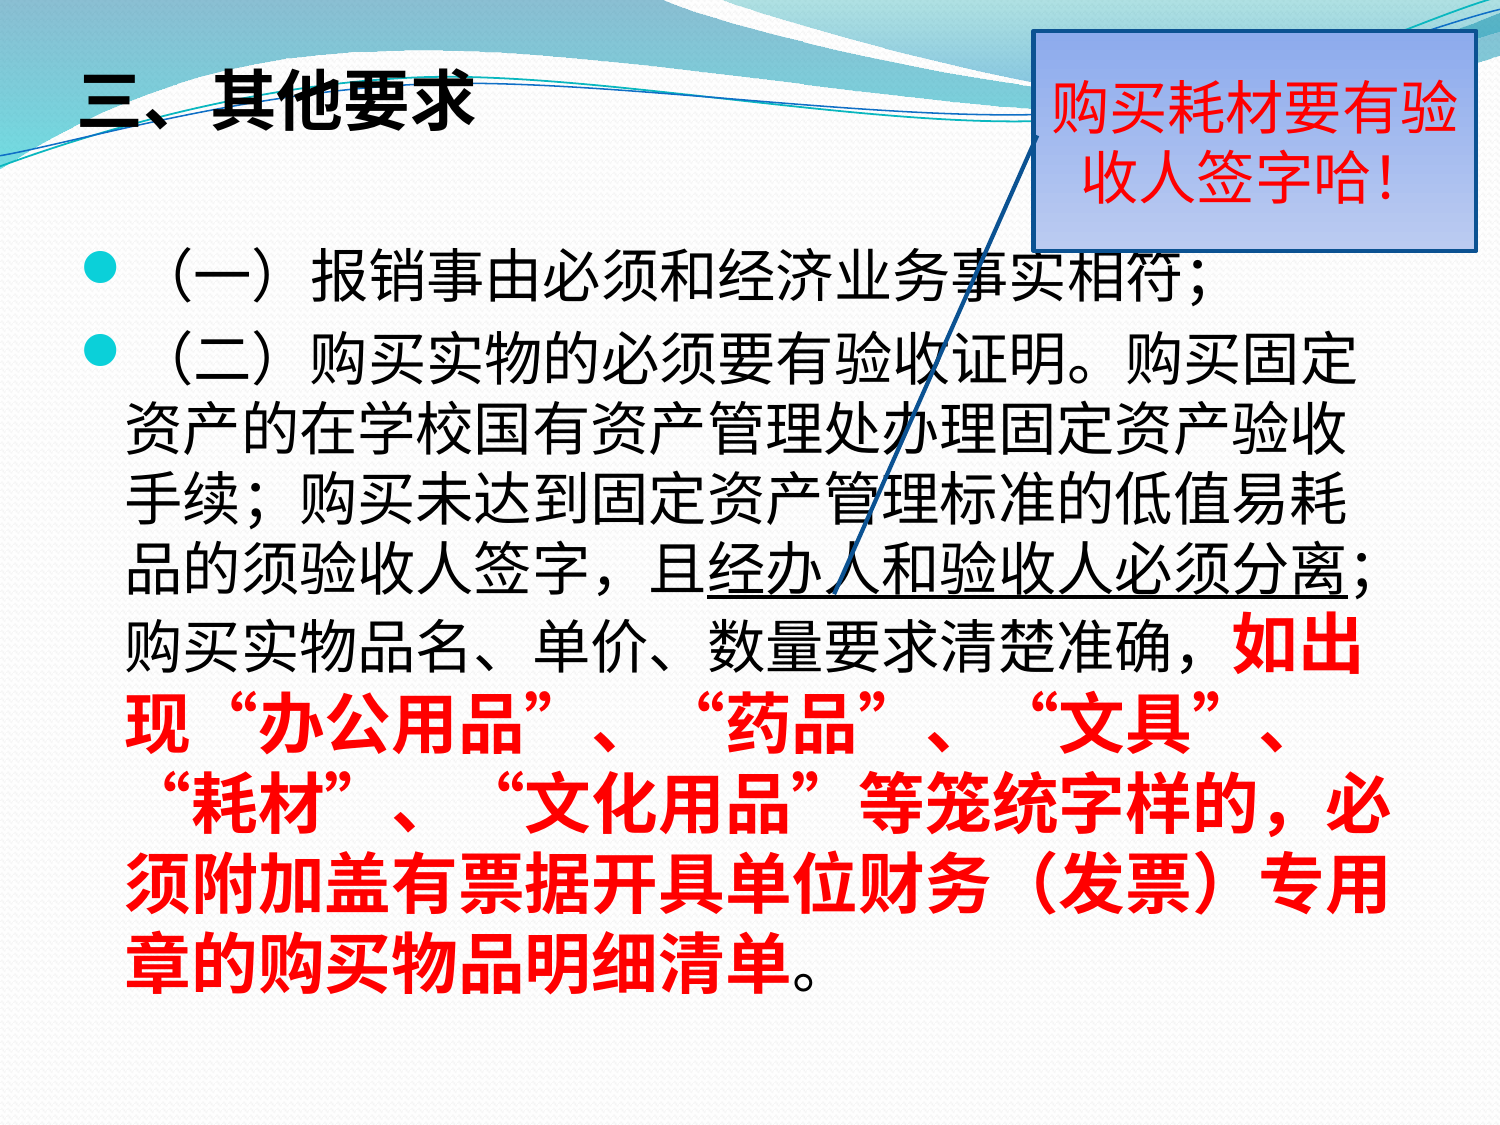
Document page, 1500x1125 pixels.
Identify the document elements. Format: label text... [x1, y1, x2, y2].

list （一）报销事由必须和经济业务事实相符； （二）购买实物的必须要有验收证明。购买固定资产的在学校国有资产管理处办理固定资产验收手续；购买未达到固定资产管理标准的低值易耗品的须验收人签字，且经办人和验收人必须分离；购买实物品名、单价、数量要求清楚准确，如出现“办公用品”、“药品”、“文具”、“耗材”、“文化用品”等笼统字样的，必须附加盖有票据开具单位财务（发票）专用章的购买物品明细清单。 [64, 231, 1415, 1090]
title 三、其他要求 [76, 30, 1031, 219]
text_box 购买耗材要有验收人签字哈！ [832, 29, 1478, 596]
